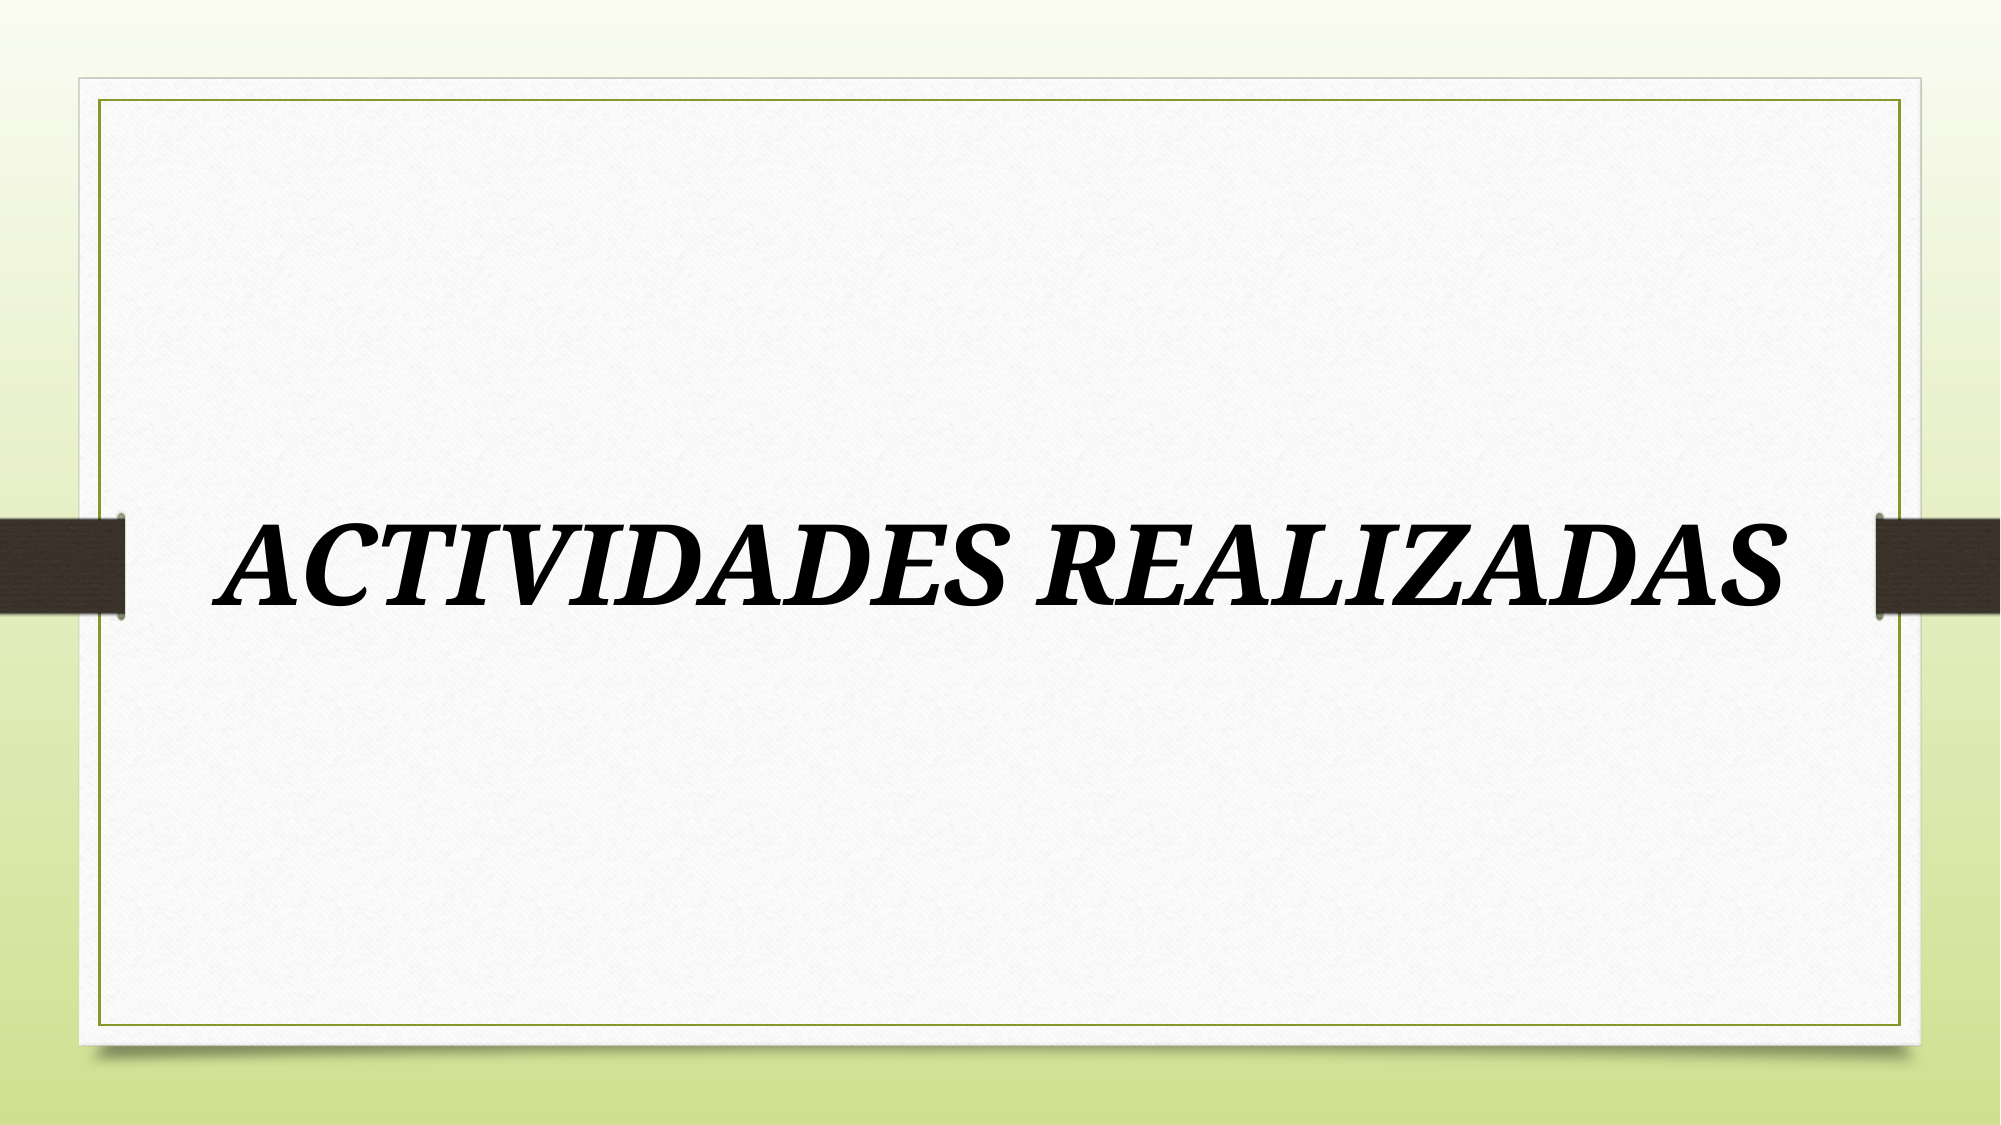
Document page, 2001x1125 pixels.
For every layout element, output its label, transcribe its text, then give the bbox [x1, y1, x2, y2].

text_box ACTIVIDADES REALIZADAS [189, 333, 1816, 788]
picture [0, 0, 2001, 1125]
